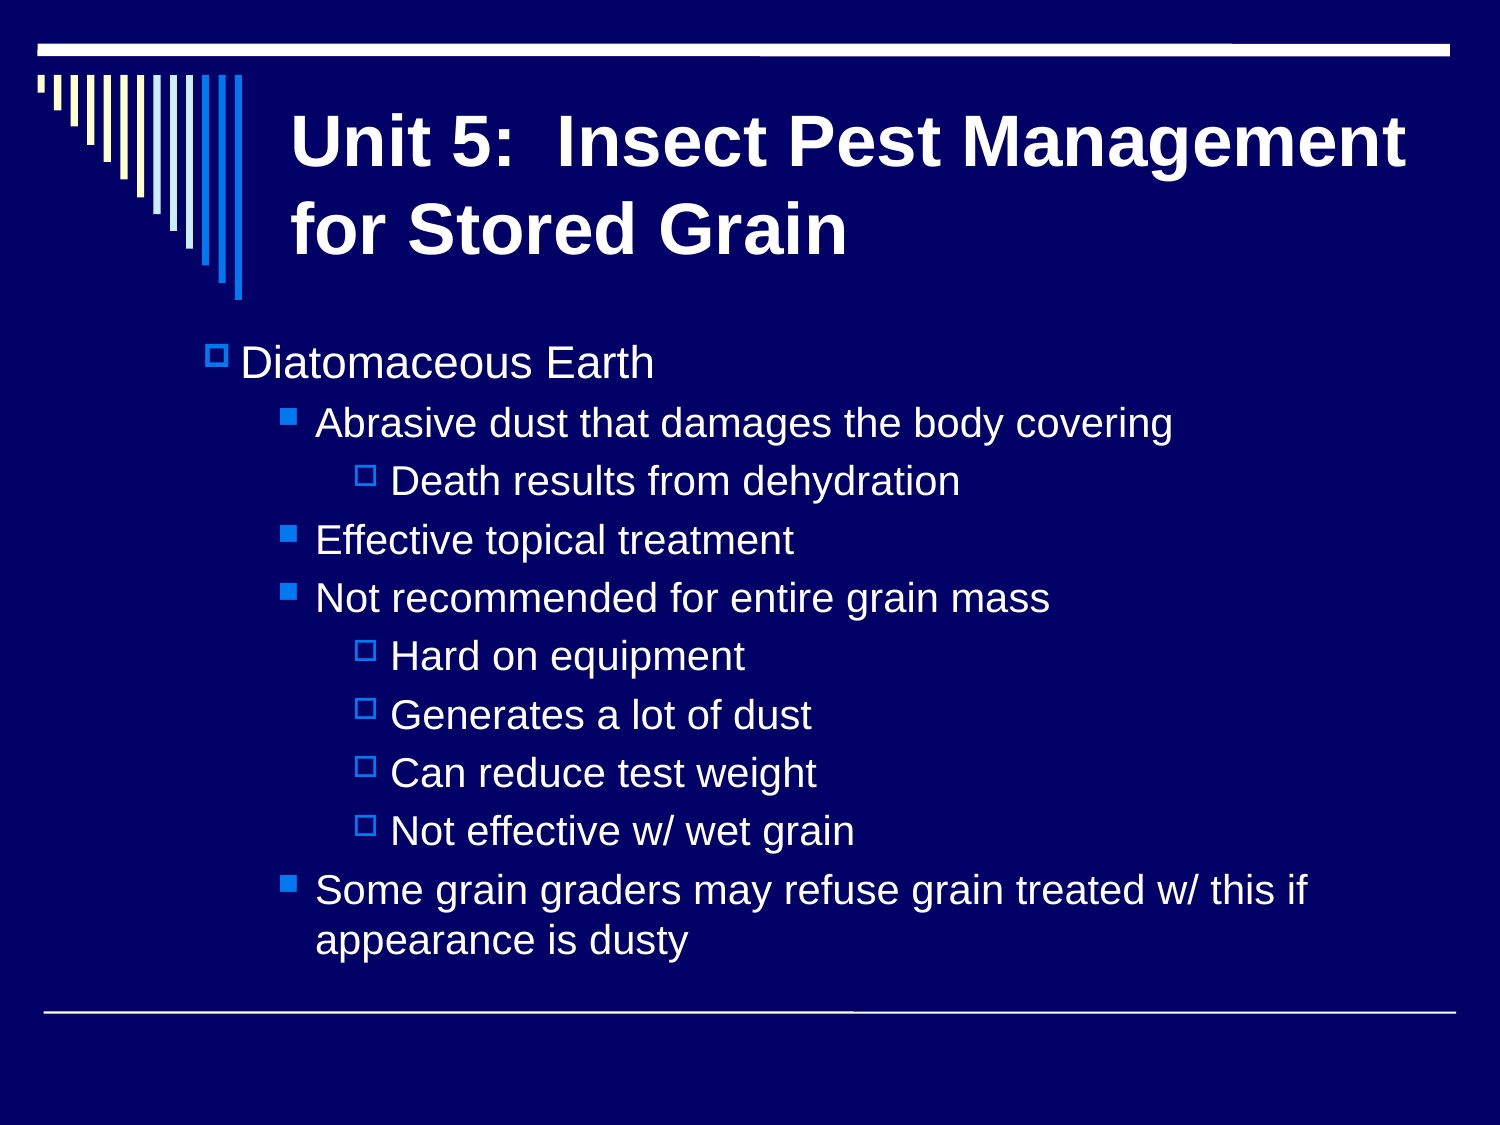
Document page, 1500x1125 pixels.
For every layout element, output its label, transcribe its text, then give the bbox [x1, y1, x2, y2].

title Unit 5: Insect Pest Management for Stored Grain [275, 75, 1425, 288]
list Diatomaceous Earth Abrasive dust that damages the body covering Death results from dehydration Effective topical treatment Not recommended for entire grain mass Hard on equipment Generates a lot of dust Can reduce test weight Not effective w/ wet grain Some grain graders may refuse grain treated w/ this if appearance is dusty [37, 324, 1425, 1000]
